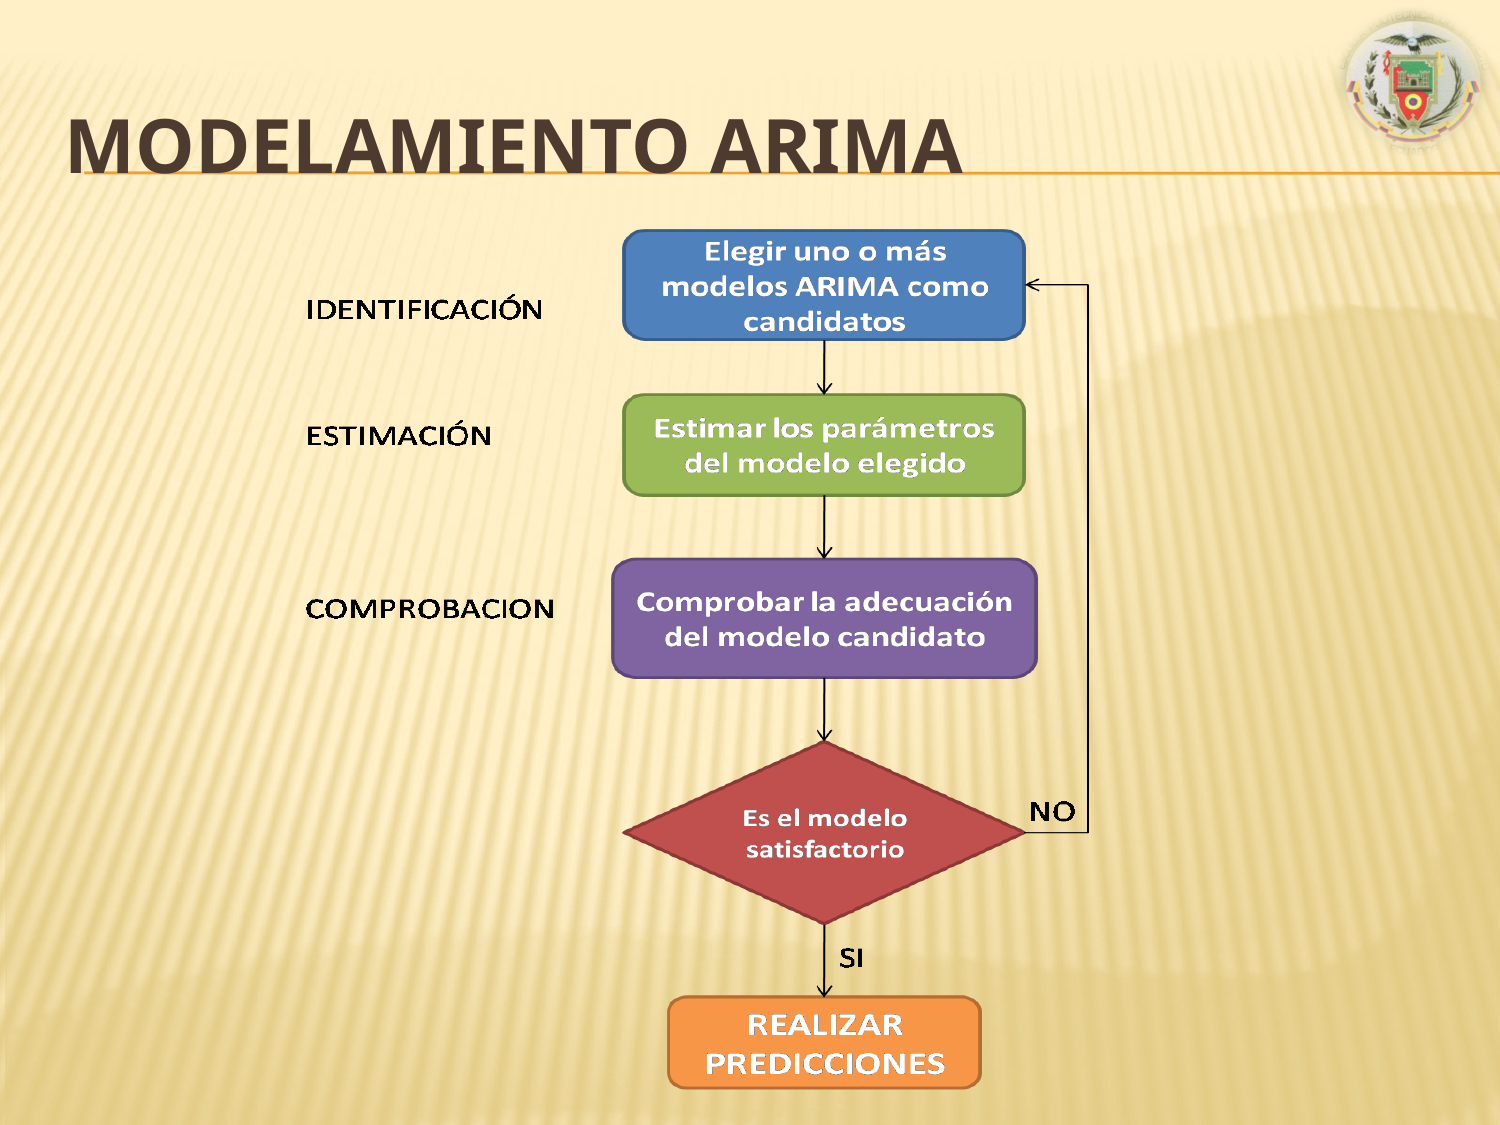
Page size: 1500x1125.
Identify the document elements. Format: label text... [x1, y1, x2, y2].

picture [1323, 0, 1500, 165]
title MODELAMIENTO ARIMA [50, 75, 1475, 213]
picture [280, 222, 1114, 1091]
